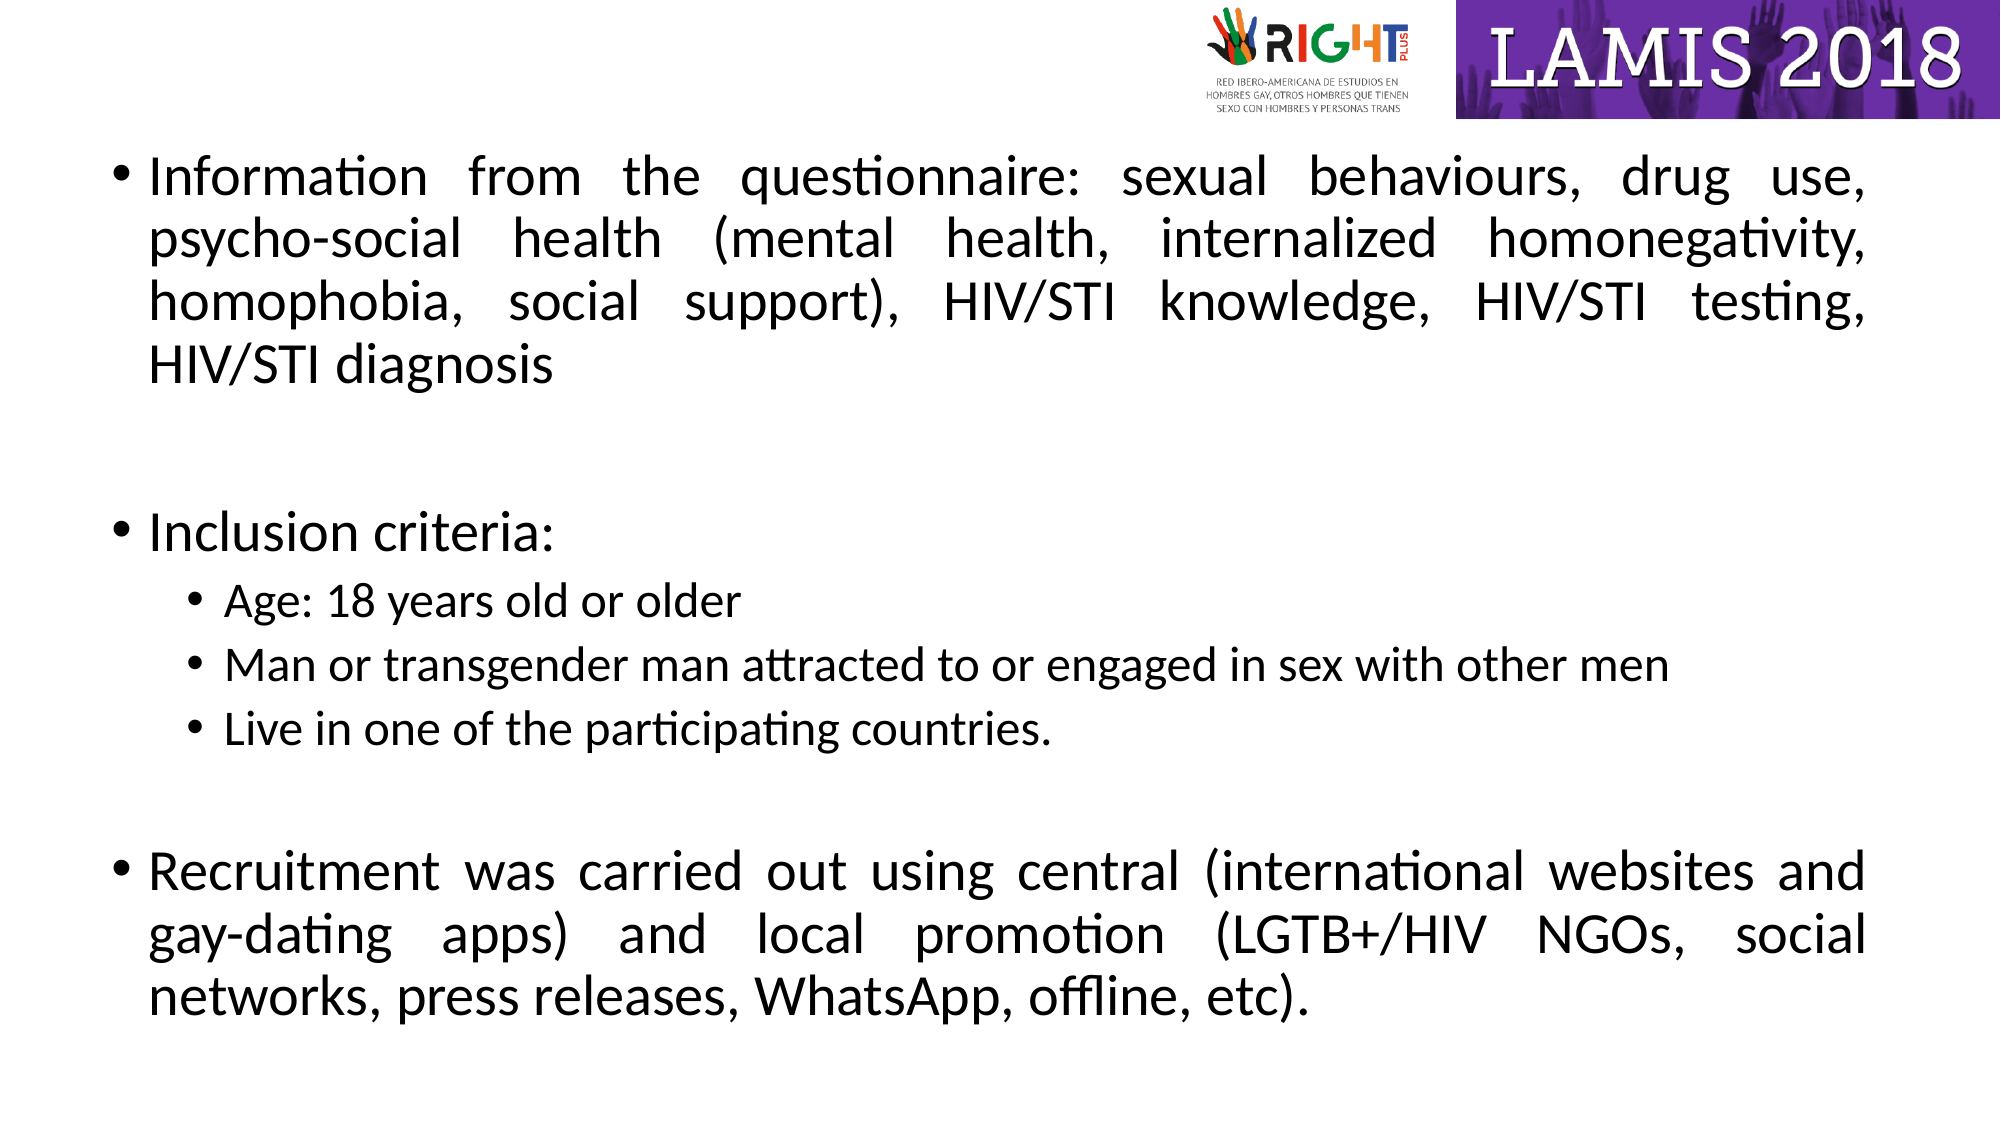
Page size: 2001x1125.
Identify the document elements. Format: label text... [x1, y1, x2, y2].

picture [1189, 0, 1425, 136]
picture [1456, 0, 2000, 120]
list Information from the questionnaire: sexual behaviours, drug use, psycho-social health (mental health, internalized homonegativity, homophobia, social support), HIV/STI knowledge, HIV/STI testing, HIV/STI diagnosis Inclusion criteria: Age: 18 years old or older Man or transgender man attracted to or engaged in sex with other men Live in one of the participating countries. Recruitment was carried out using central (international websites and gay-dating apps) and local promotion (LGTB+/HIV NGOs, social networks, press releases, WhatsApp, offline, etc). [96, 137, 1883, 1063]
